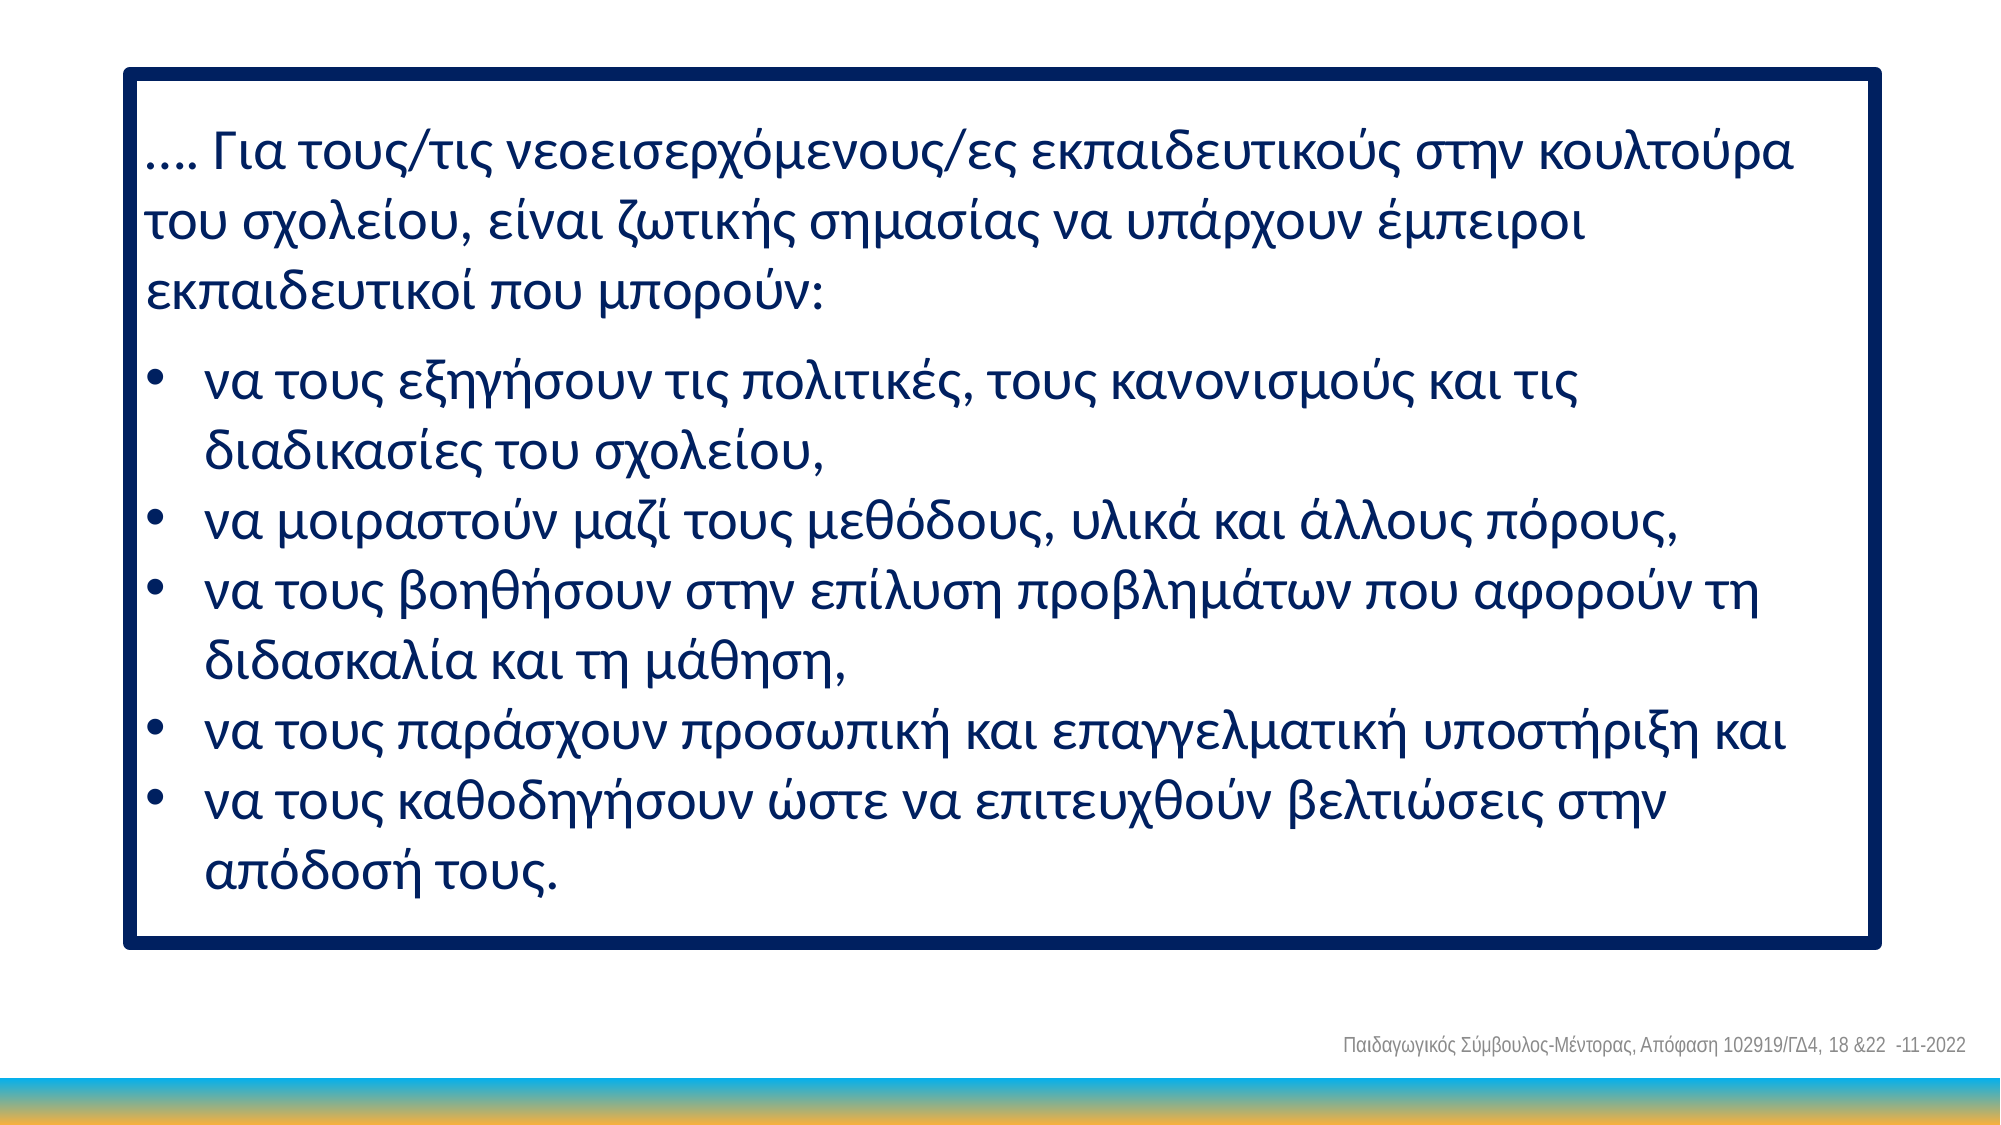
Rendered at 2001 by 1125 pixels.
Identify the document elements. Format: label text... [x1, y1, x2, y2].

text_box Παιδαγωγικός Σύμβουλος-Μέντορας, Απόφαση 102919/ΓΔ4, 18 &22 -11-2022 [1328, 1014, 2000, 1075]
text_box [0, 1077, 2000, 1125]
list …. Για τους/τις νεοεισερχόμενους/ες εκπαιδευτικούς στην κουλτούρα του σχολείου, είναι ζωτικής σημασίας να υπάρχουν έμπειροι εκπαιδευτικοί που μπορούν: να τους εξηγήσουν τις πολιτικές, τους κανονισμούς και τις διαδικασίες του σχολείου, να μοιραστούν μαζί τους μεθόδους, υλικά και άλλους πόρους, να τους βοηθήσουν στην επίλυση προβλημάτων που αφορούν τη διδασκαλία και τη μάθηση, να τους παράσχουν προσωπική και επαγγελματική υποστήριξη και να τους καθοδηγήσουν ώστε να επιτευχθούν βελτιώσεις στην απόδοσή τους. [130, 73, 1876, 944]
